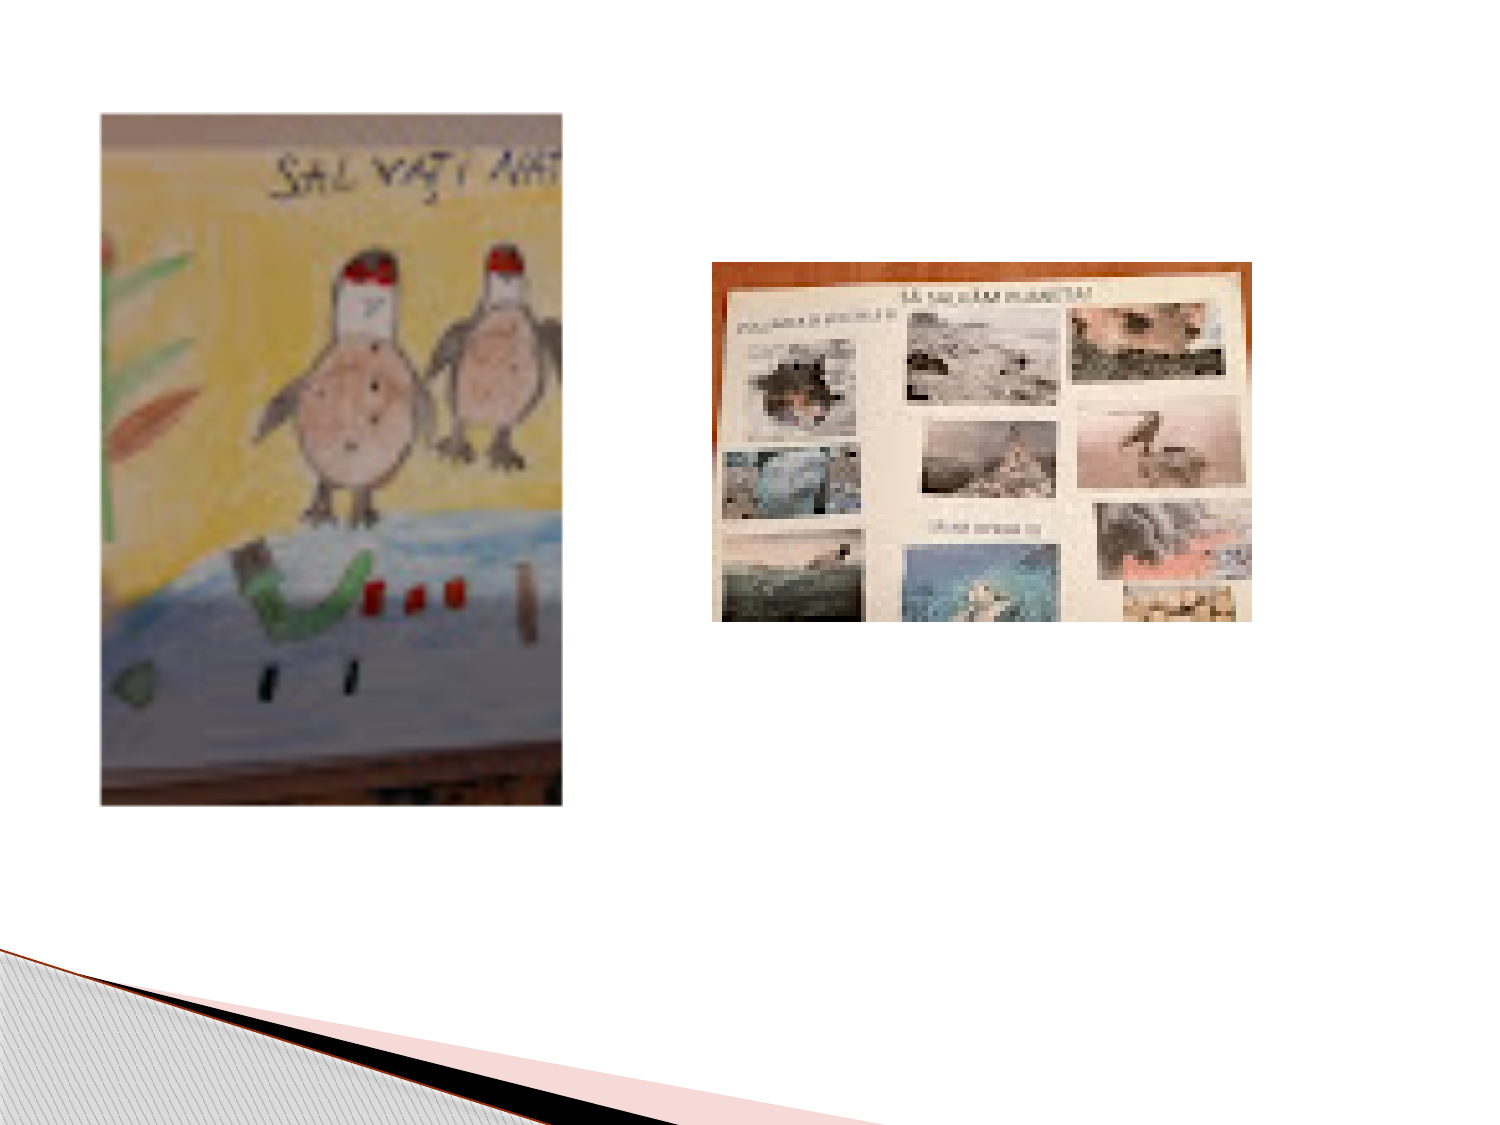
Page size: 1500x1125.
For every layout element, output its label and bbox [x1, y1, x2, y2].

picture [0, 115, 679, 804]
picture [712, 262, 1252, 623]
